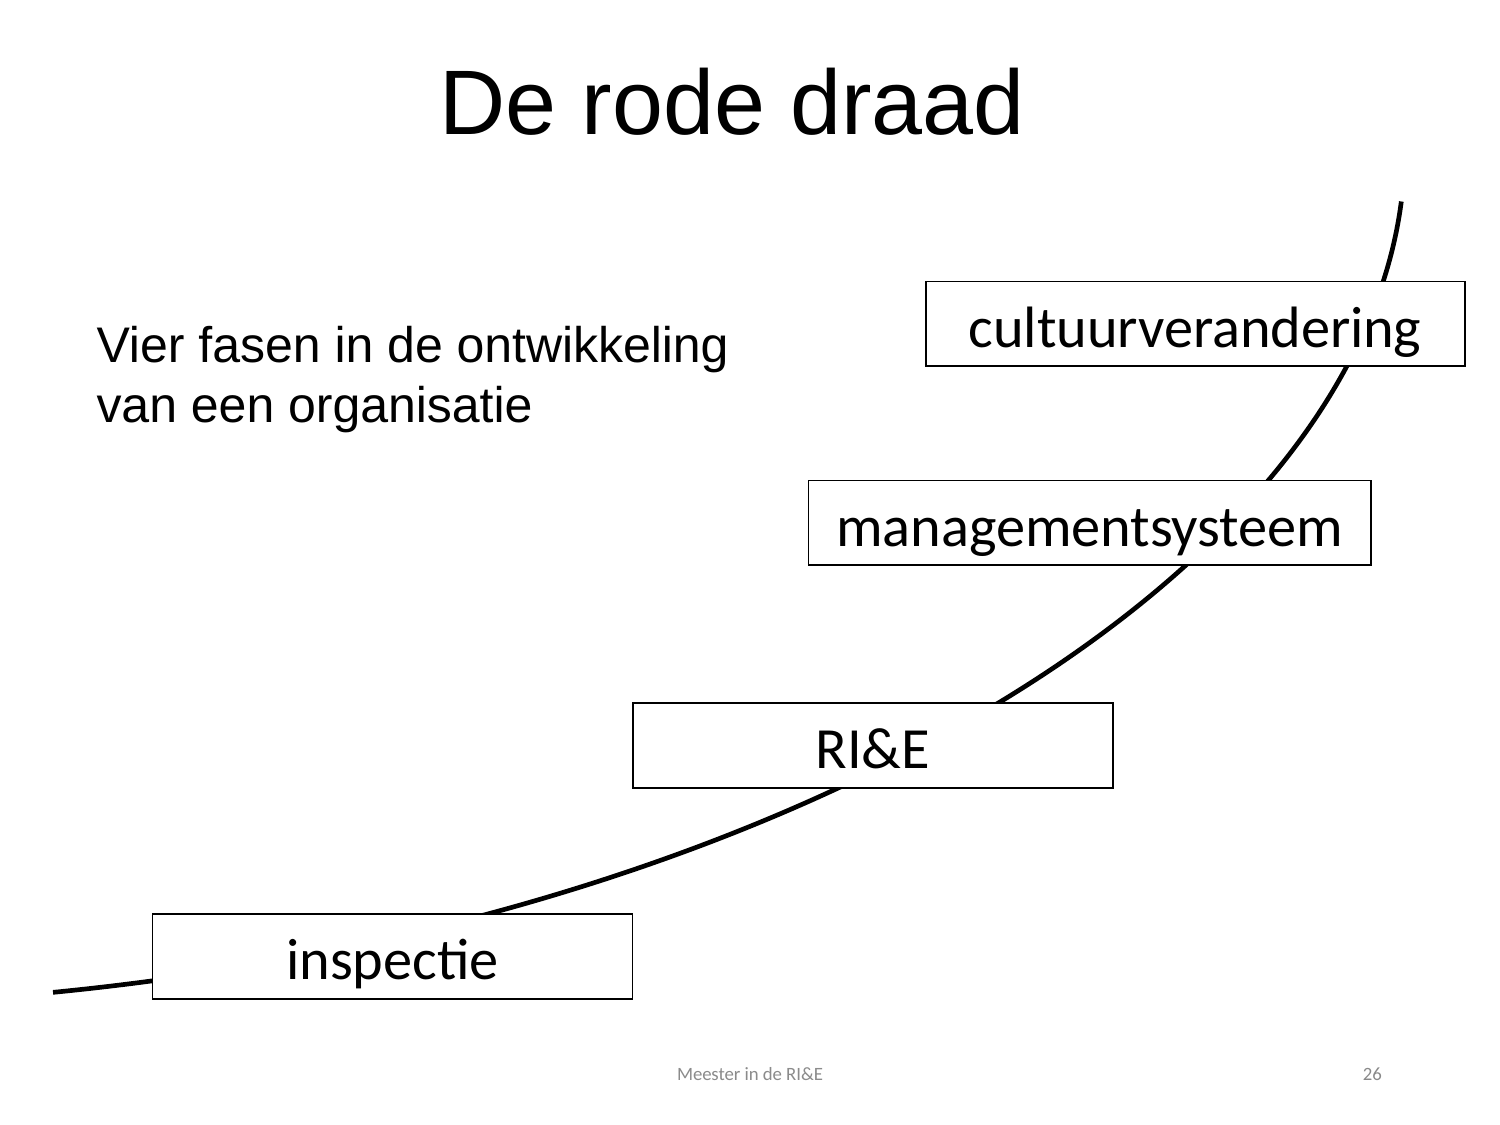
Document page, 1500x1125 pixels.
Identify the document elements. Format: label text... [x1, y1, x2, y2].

text_box RI&E [632, 703, 1114, 788]
footer Meester in de RI&E [496, 1042, 1004, 1103]
text_box inspectie [152, 914, 633, 999]
slide_number 26 [1059, 1042, 1397, 1103]
text_box Vier fasen in de ontwikkeling van een organisatie [81, 304, 780, 440]
text_box cultuurverandering [925, 281, 1465, 366]
text_box managementsysteem [808, 480, 1372, 566]
text_box De rode draad (een natuurlijk proces in het omgaan met risico’s) [210, 35, 1254, 205]
text_box [0, 201, 1402, 993]
